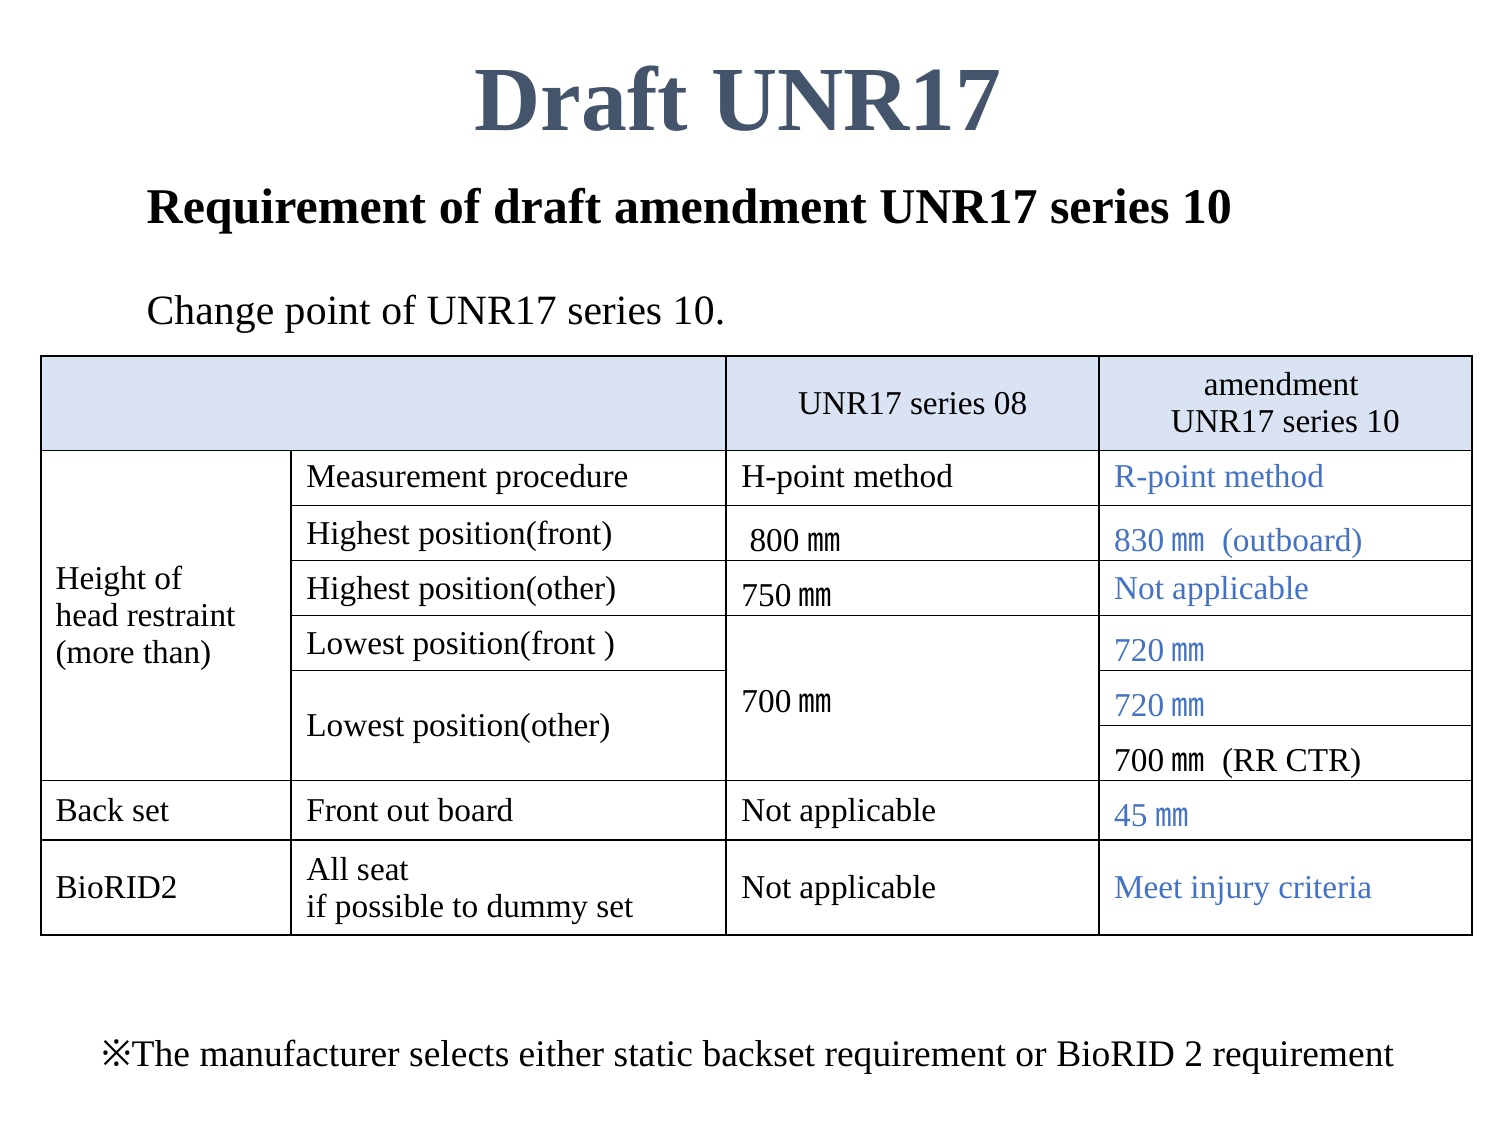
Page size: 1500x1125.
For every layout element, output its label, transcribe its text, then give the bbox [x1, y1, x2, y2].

table_cell 720㎜ [1100, 616, 1471, 670]
text_box Draft UNR17 [74, 0, 1425, 188]
table_cell Front out board [292, 781, 725, 839]
table_cell Highest position(other) [292, 561, 725, 615]
table_cell All seat if possible to dummy set [292, 841, 725, 934]
table_cell 700㎜ (RR CTR) [1100, 726, 1471, 780]
table_header amendment UNR17 series 10 [1100, 357, 1471, 450]
table_cell R-point method [1100, 451, 1471, 505]
table_cell Measurement procedure [292, 451, 725, 505]
table_header UNR17 series 08 [727, 357, 1098, 450]
table_cell BioRID2 [42, 841, 290, 934]
table_cell Not applicable [1100, 561, 1471, 615]
table_cell 750㎜ [727, 561, 1098, 615]
table_cell Height of head restraint (more than) [42, 451, 290, 780]
table_cell 45㎜ [1100, 781, 1471, 839]
table_header [42, 357, 725, 450]
table_cell 720㎜ [1100, 671, 1471, 725]
table_cell 800㎜ [727, 506, 1098, 560]
table_cell Lowest position(front ) [292, 616, 725, 670]
table_cell Back set [42, 781, 290, 839]
table_cell Meet injury criteria [1100, 841, 1471, 934]
table_cell 700㎜ [727, 616, 1098, 780]
table_cell H-point method [727, 451, 1098, 505]
table_cell Not applicable [727, 841, 1098, 934]
text_box ※The manufacturer selects either static backset requirement or BioRID 2 requirement [86, 1022, 1427, 1082]
table_cell Lowest position(other) [292, 671, 725, 780]
table_cell Highest position(front) [292, 506, 725, 560]
table_cell 830㎜ (outboard) [1100, 506, 1471, 560]
text_box Requirement of draft amendment UNR17 series 10 Change point of UNR17 series 10. [131, 166, 1298, 341]
table_cell Not applicable [727, 781, 1098, 839]
